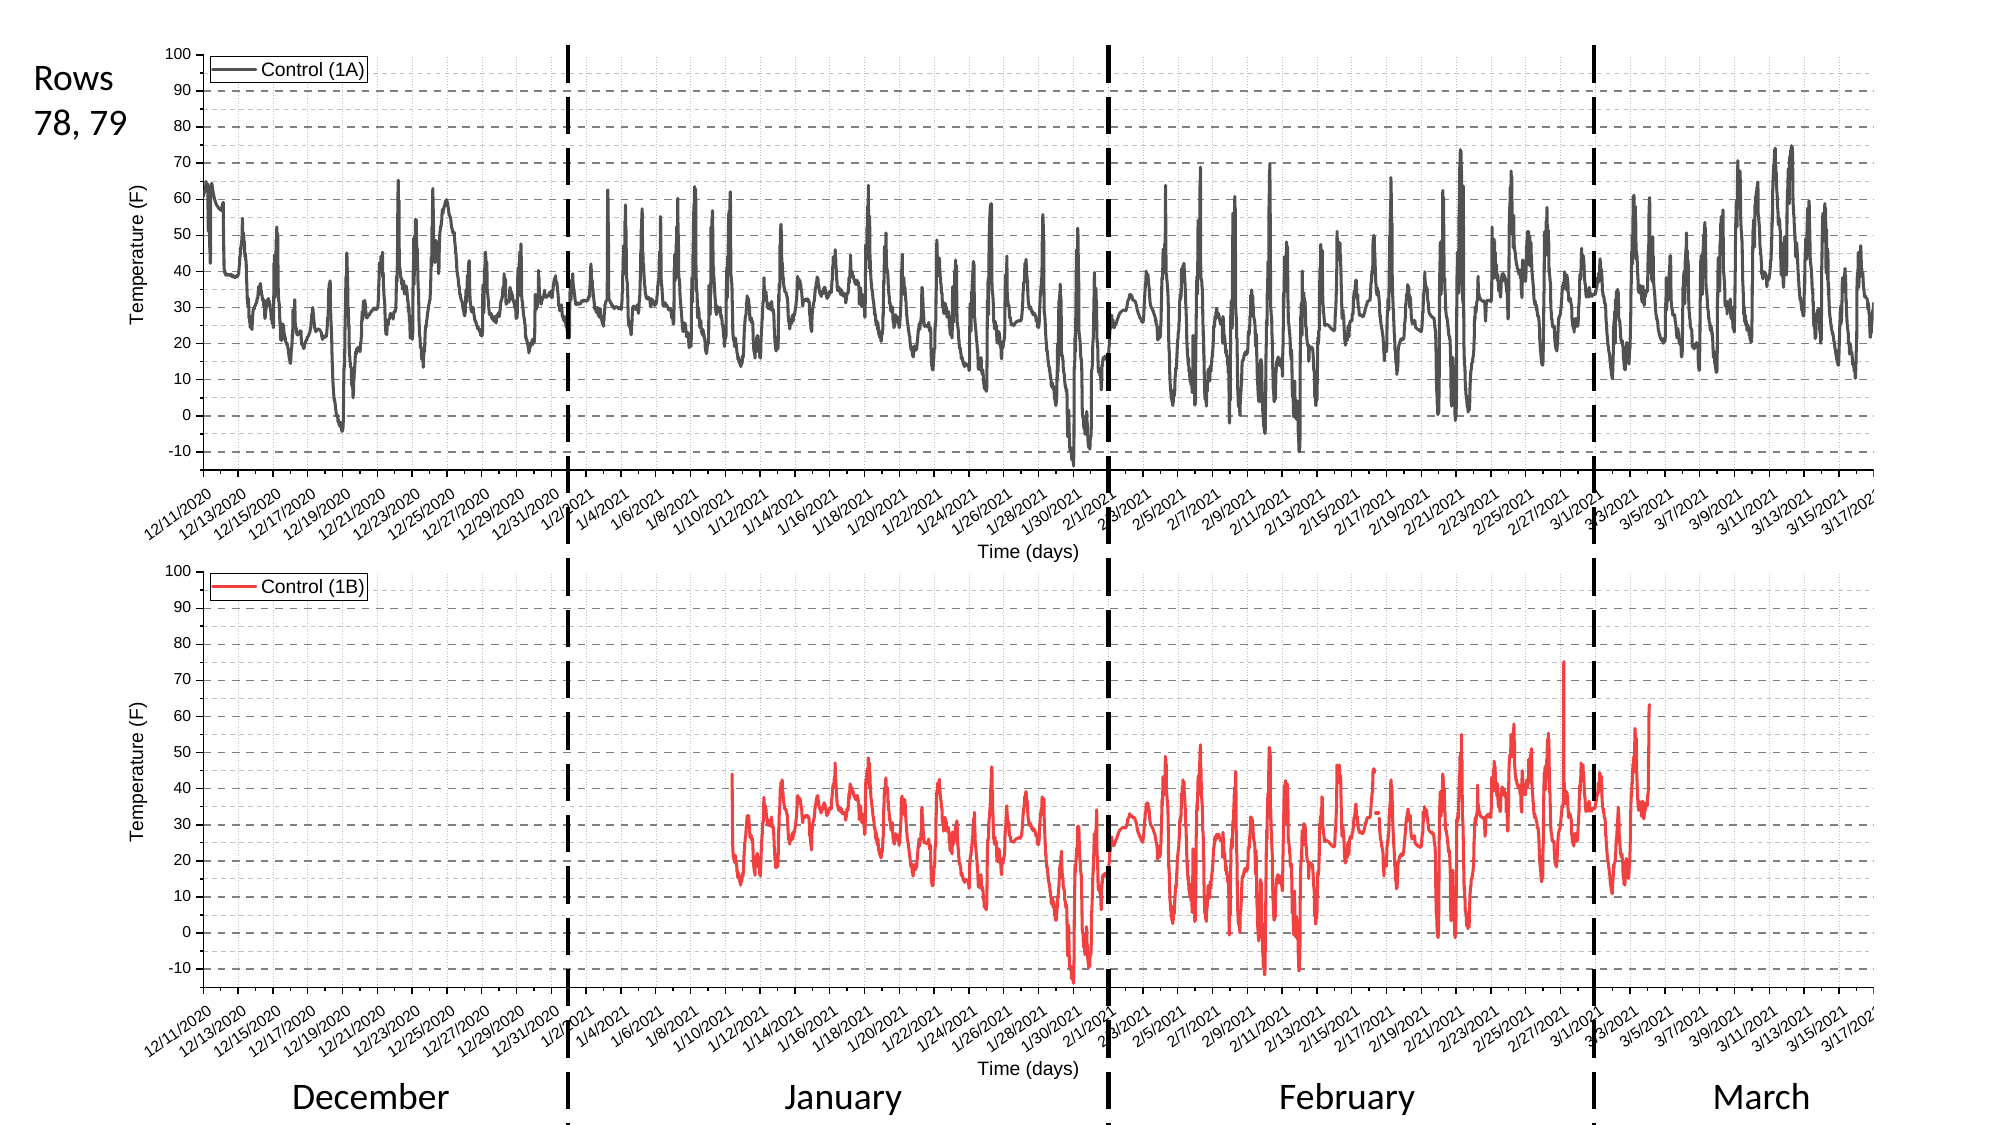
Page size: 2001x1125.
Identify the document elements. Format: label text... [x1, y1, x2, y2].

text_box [277, 45, 1952, 1125]
text_box Rows 78, 79 [18, 45, 124, 150]
picture [124, 45, 277, 1080]
